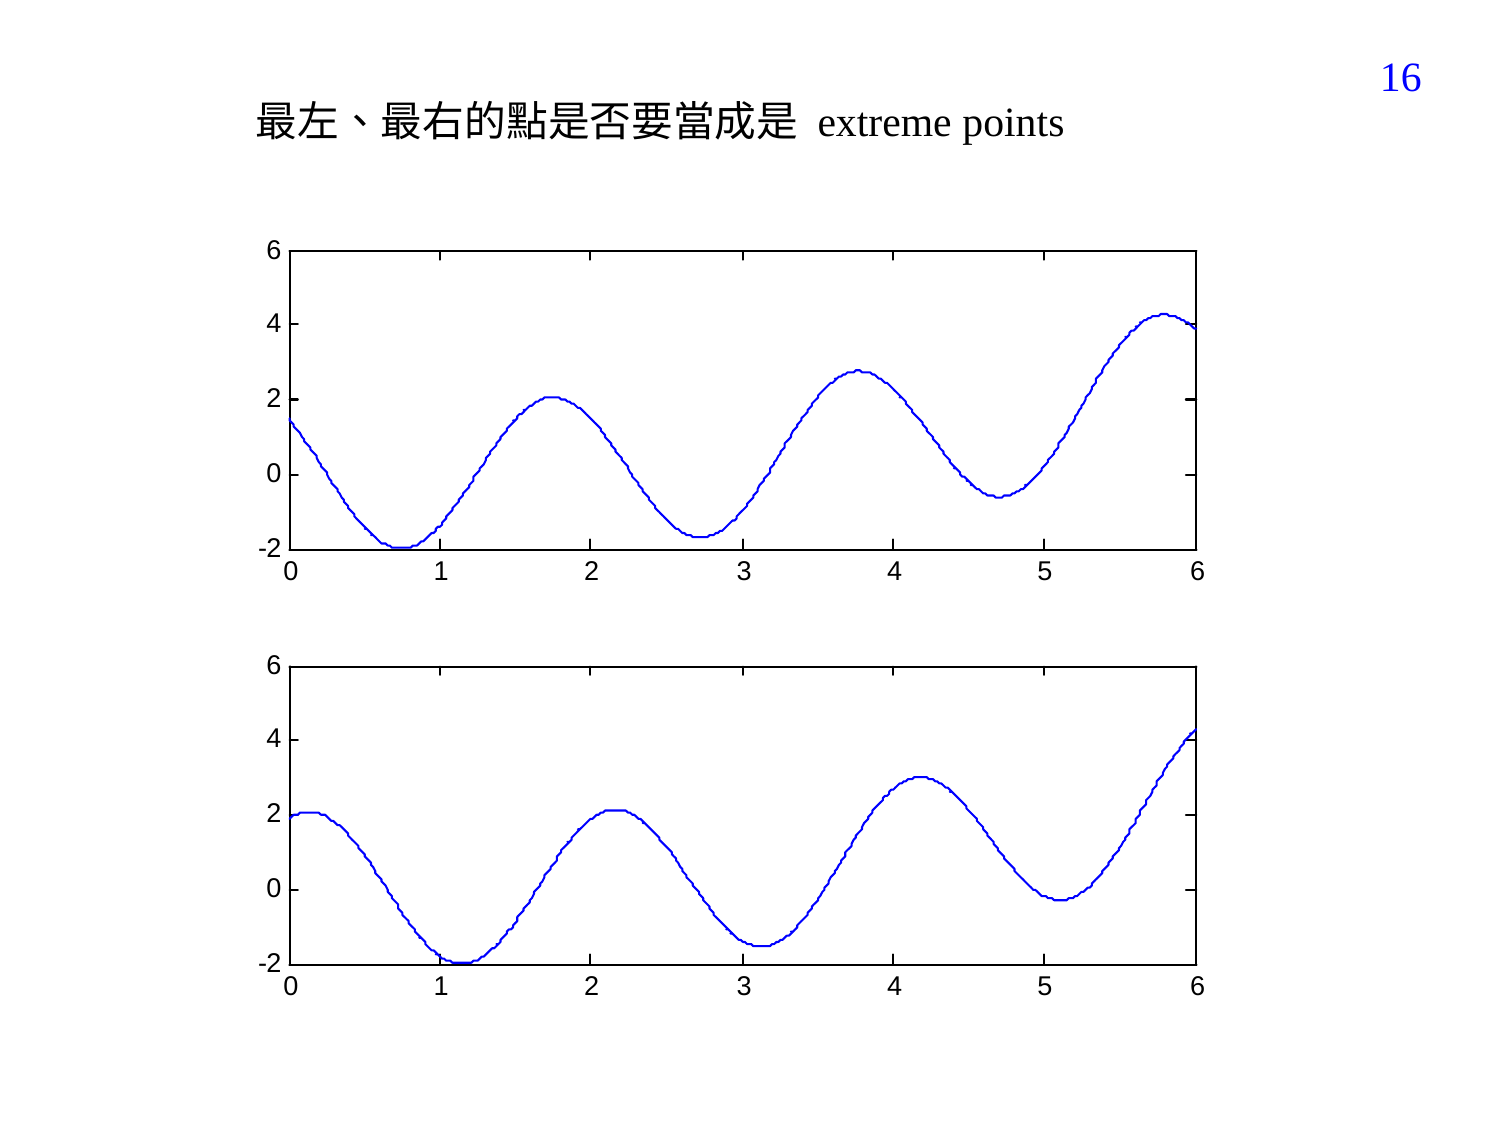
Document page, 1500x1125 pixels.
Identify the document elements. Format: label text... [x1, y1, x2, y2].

slide_number 352 [1304, 42, 1437, 122]
text_box 最左、最右的點是否要當成是 extreme points [240, 86, 1080, 152]
picture [136, 184, 1308, 1062]
